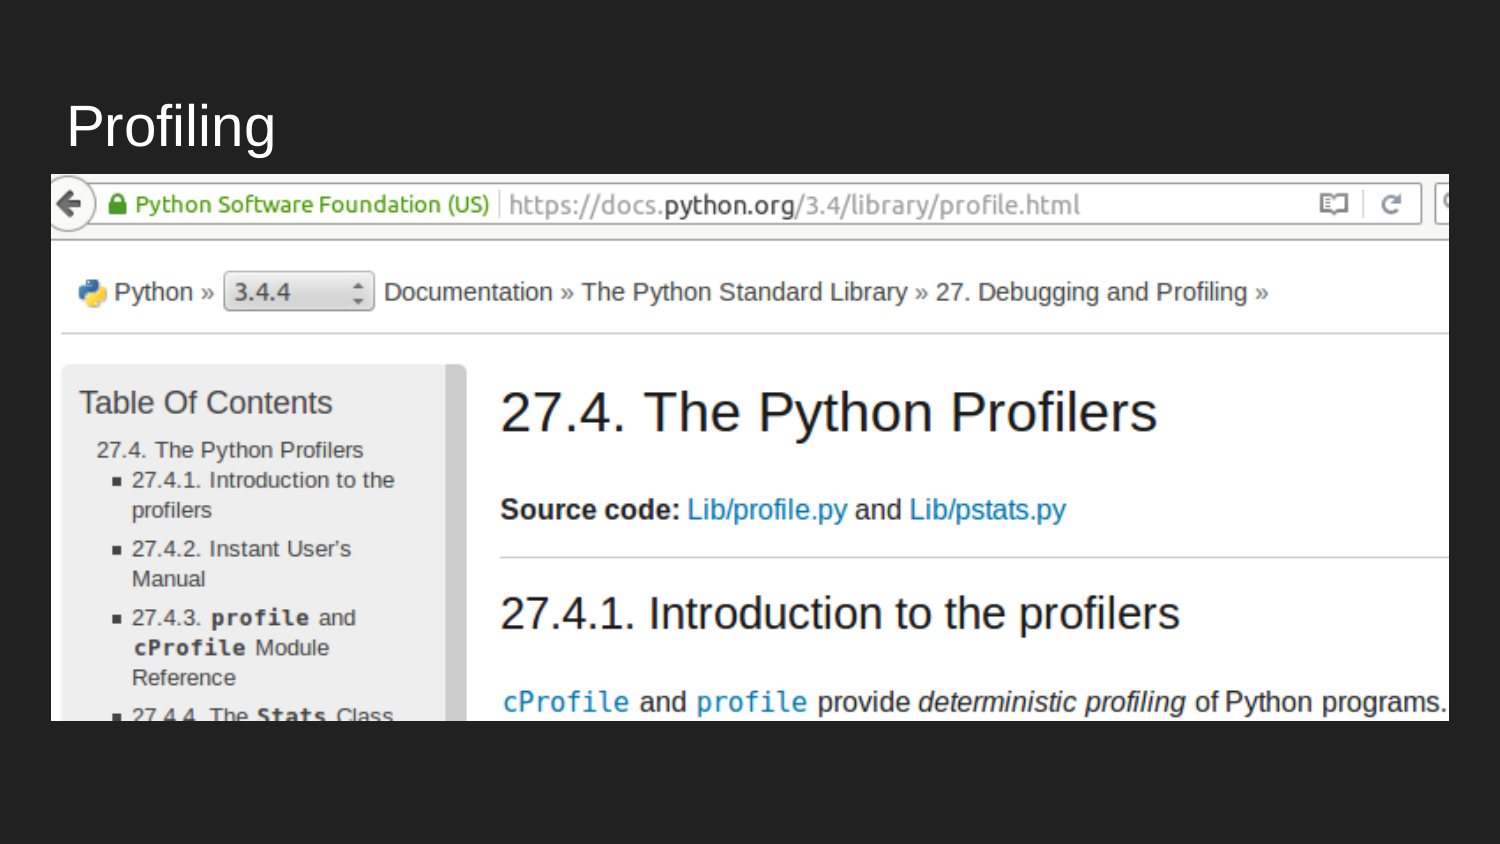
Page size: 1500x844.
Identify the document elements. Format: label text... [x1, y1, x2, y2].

picture [50, 174, 1450, 721]
title Profiling [51, 72, 1449, 167]
